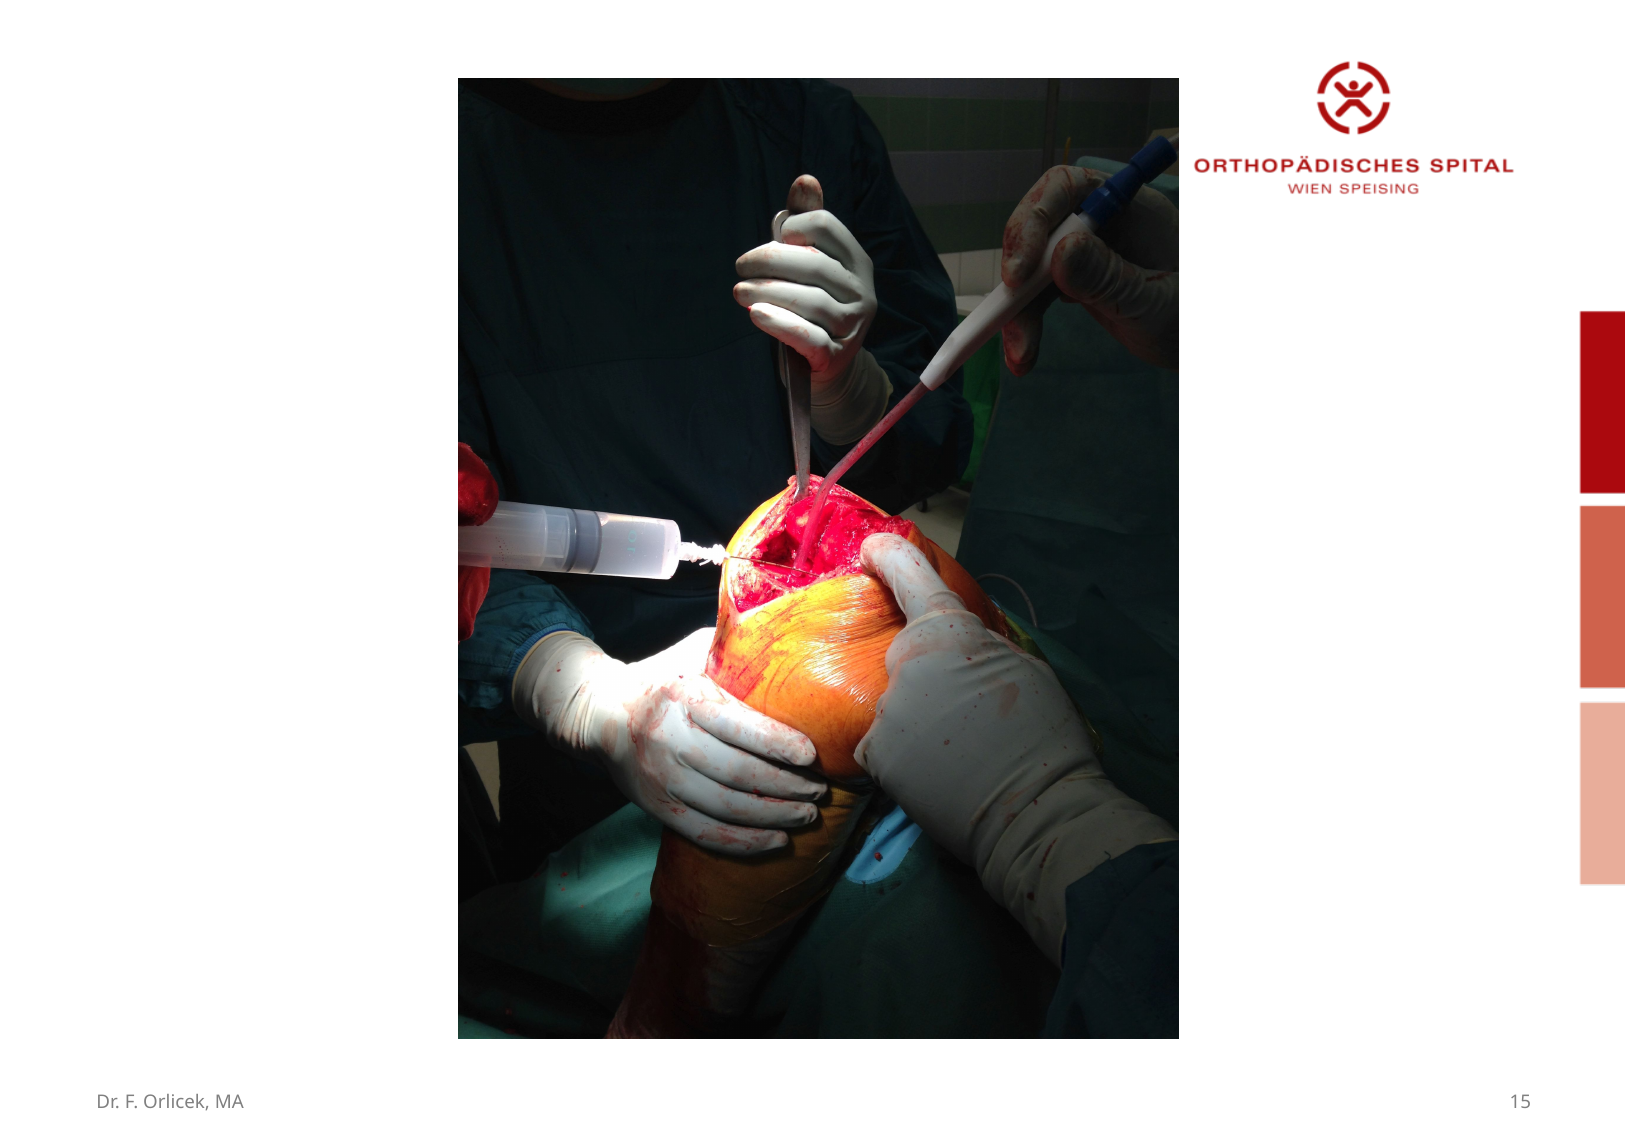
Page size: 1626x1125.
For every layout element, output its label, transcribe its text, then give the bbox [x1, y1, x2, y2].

slide_number 15 [1261, 1082, 1547, 1125]
picture [3, 0, 1625, 1125]
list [457, 77, 1179, 1040]
footer Dr. F. Orlicek, MA [80, 1082, 868, 1125]
